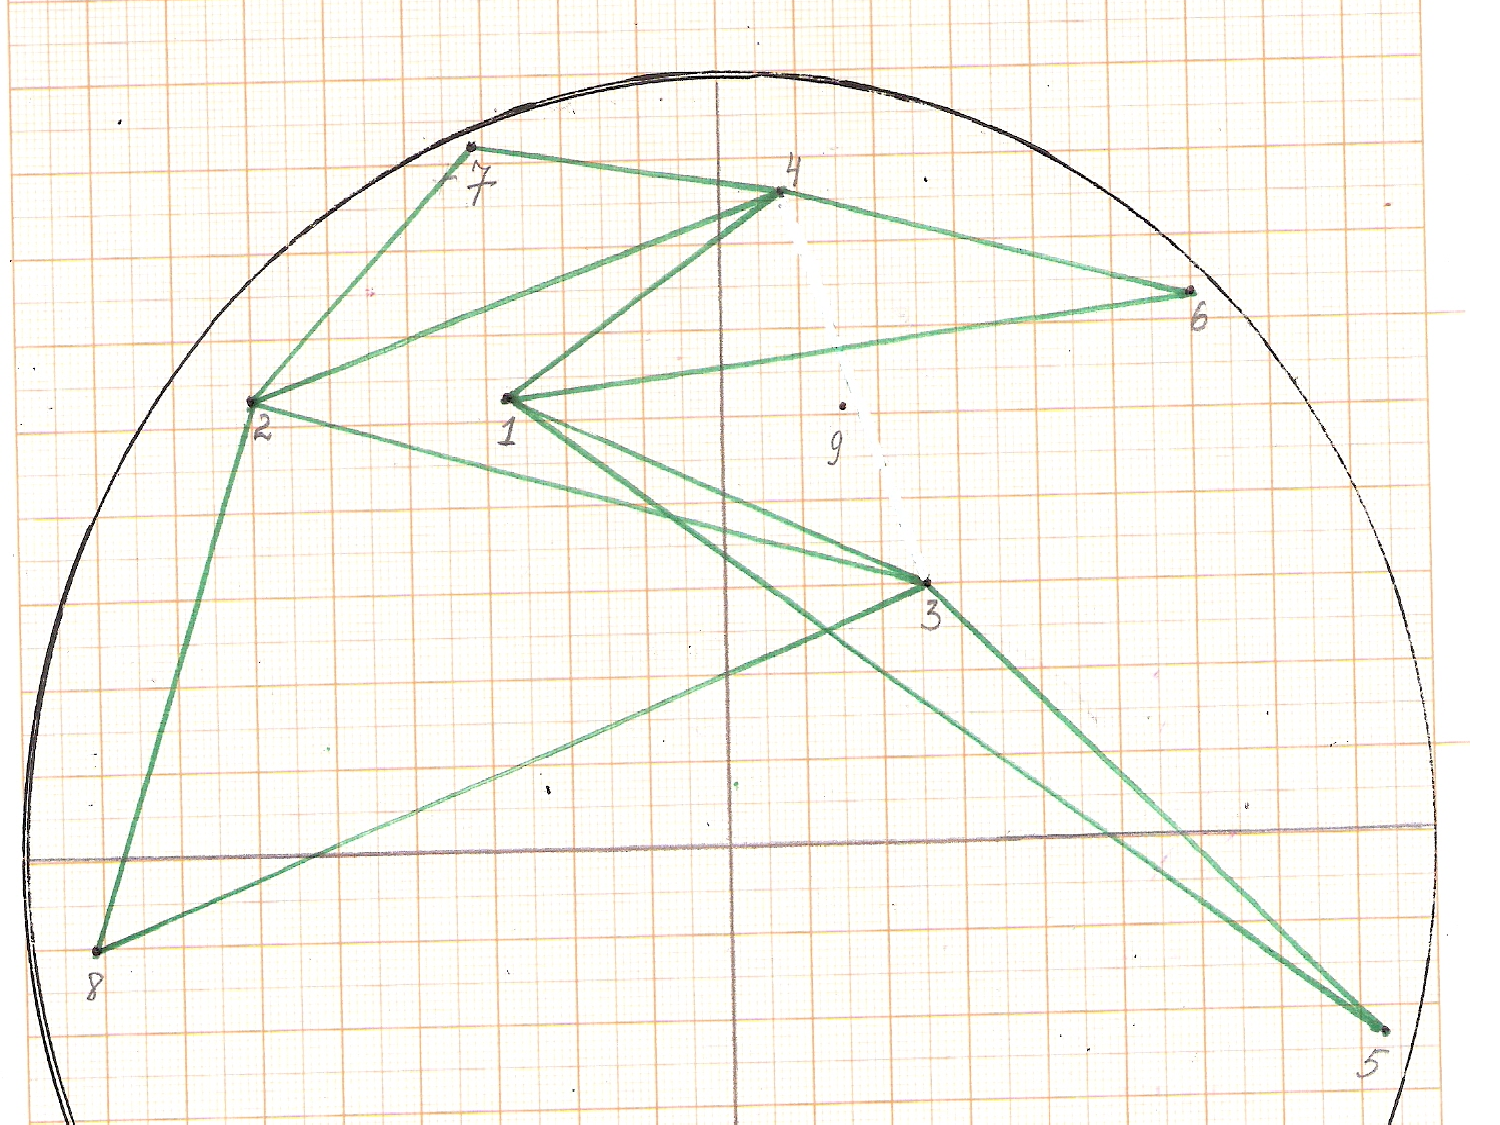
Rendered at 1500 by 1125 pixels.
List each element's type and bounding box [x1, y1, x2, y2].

list [0, 0, 1470, 1125]
